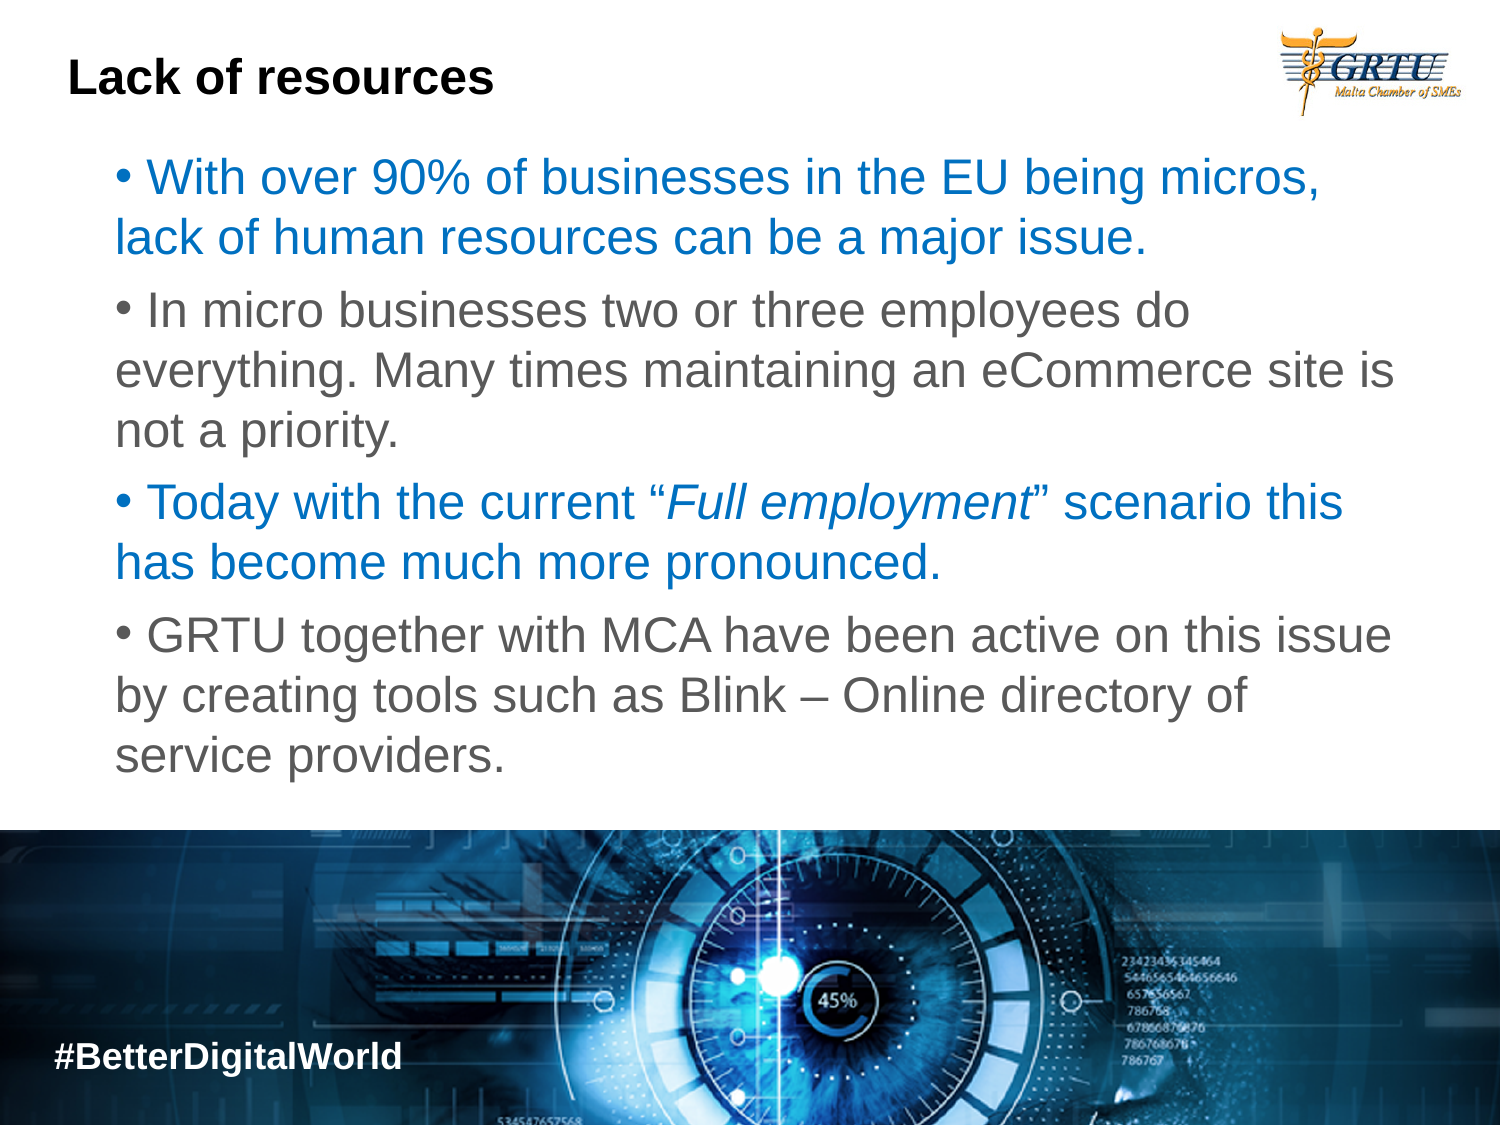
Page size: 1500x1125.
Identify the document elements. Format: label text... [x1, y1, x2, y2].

text_box With over 90% of businesses in the EU being micros, lack of human resources can be a major issue. In micro businesses two or three employees do everything. Many times maintaining an eCommerce site is not a priority. Today with the current “Full employment” scenario this has become much more pronounced. GRTU together with MCA have been active on this issue by creating tools such as Blink – Online directory of service providers. [99, 137, 1425, 828]
text_box Lack of resources [52, 37, 524, 113]
picture [0, 829, 1500, 1125]
picture [1262, 24, 1473, 123]
